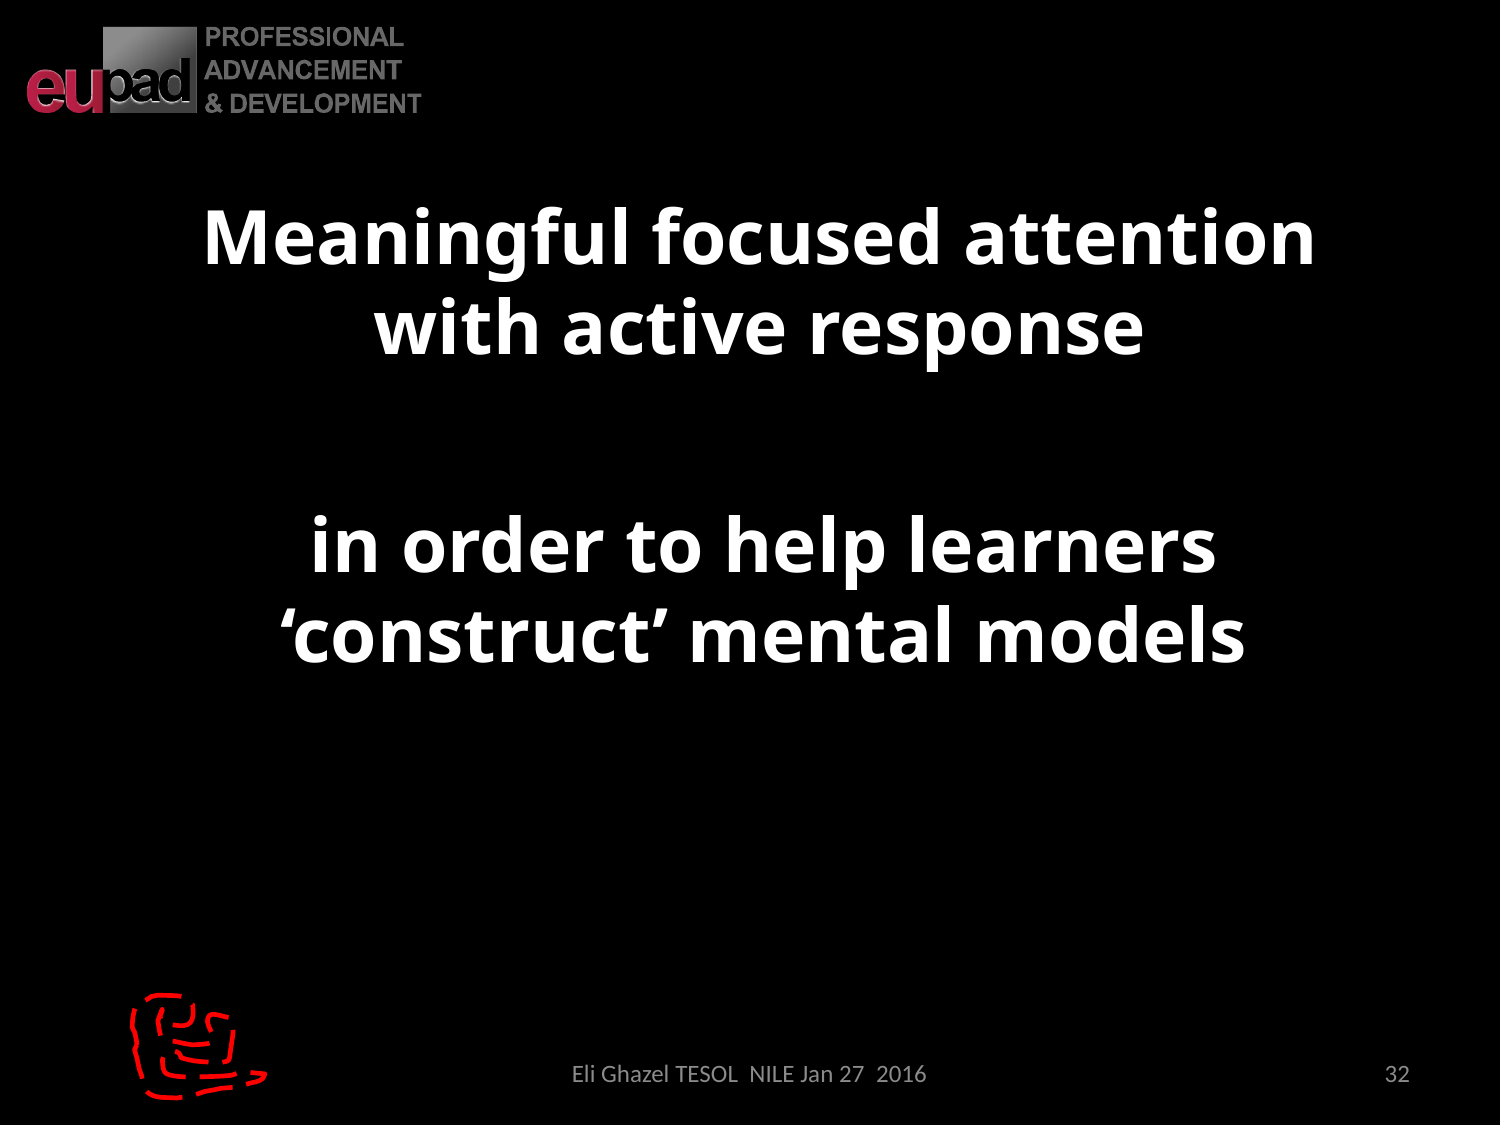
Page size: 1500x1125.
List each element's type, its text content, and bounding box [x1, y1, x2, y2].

text_box [131, 994, 266, 1099]
text_box in order to help learners ‘construct’ mental models [99, 489, 1429, 685]
footer Eli Ghazel TESOL NILE Jan 27 2016 [512, 1042, 988, 1103]
text_box Meaningful focused attention with active response [95, 182, 1425, 378]
picture [26, 25, 422, 114]
slide_number 33 [1074, 1042, 1425, 1103]
